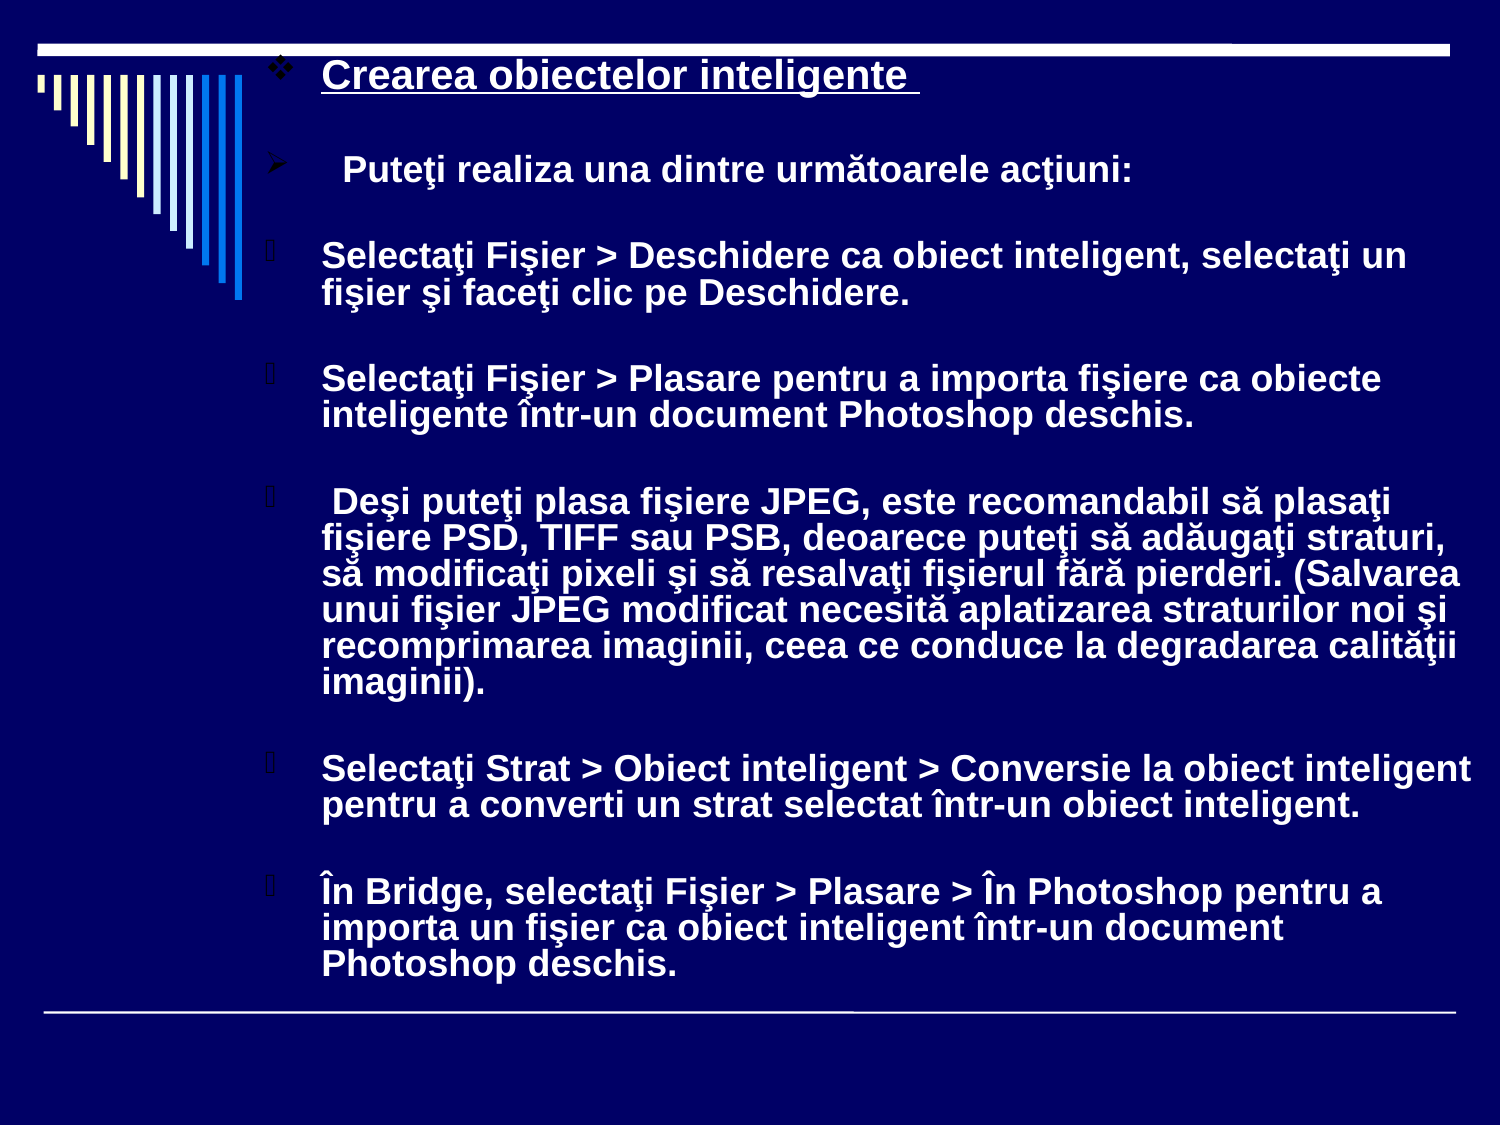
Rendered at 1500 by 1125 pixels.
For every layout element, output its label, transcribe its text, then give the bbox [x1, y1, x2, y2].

list Crearea obiectelor inteligente Puteţi realiza una dintre următoarele acţiuni: Selectaţi Fişier > Deschidere ca obiect inteligent, selectaţi un fişier şi faceţi clic pe Deschidere. Selectaţi Fişier > Plasare pentru a importa fişiere ca obiecte inteligente într-un document Photoshop deschis. Deşi puteţi plasa fişiere JPEG, este recomandabil să plasaţi fişiere PSD, TIFF sau PSB, deoarece puteţi să adăugaţi straturi, să modificaţi pixeli şi să resalvaţi fişierul fără pierderi. (Salvarea unui fişier JPEG modificat necesită aplatizarea straturilor noi şi recomprimarea imaginii, ceea ce conduce la degradarea calităţii imaginii). Selectaţi Strat > Obiect inteligent > Conversie la obiect inteligent pentru a converti un strat selectat într-un obiect inteligent. În Bridge, selectaţi Fişier > Plasare > În Photoshop pentru a importa un fişier ca obiect inteligent într-un document Photoshop deschis. [249, 49, 1500, 988]
